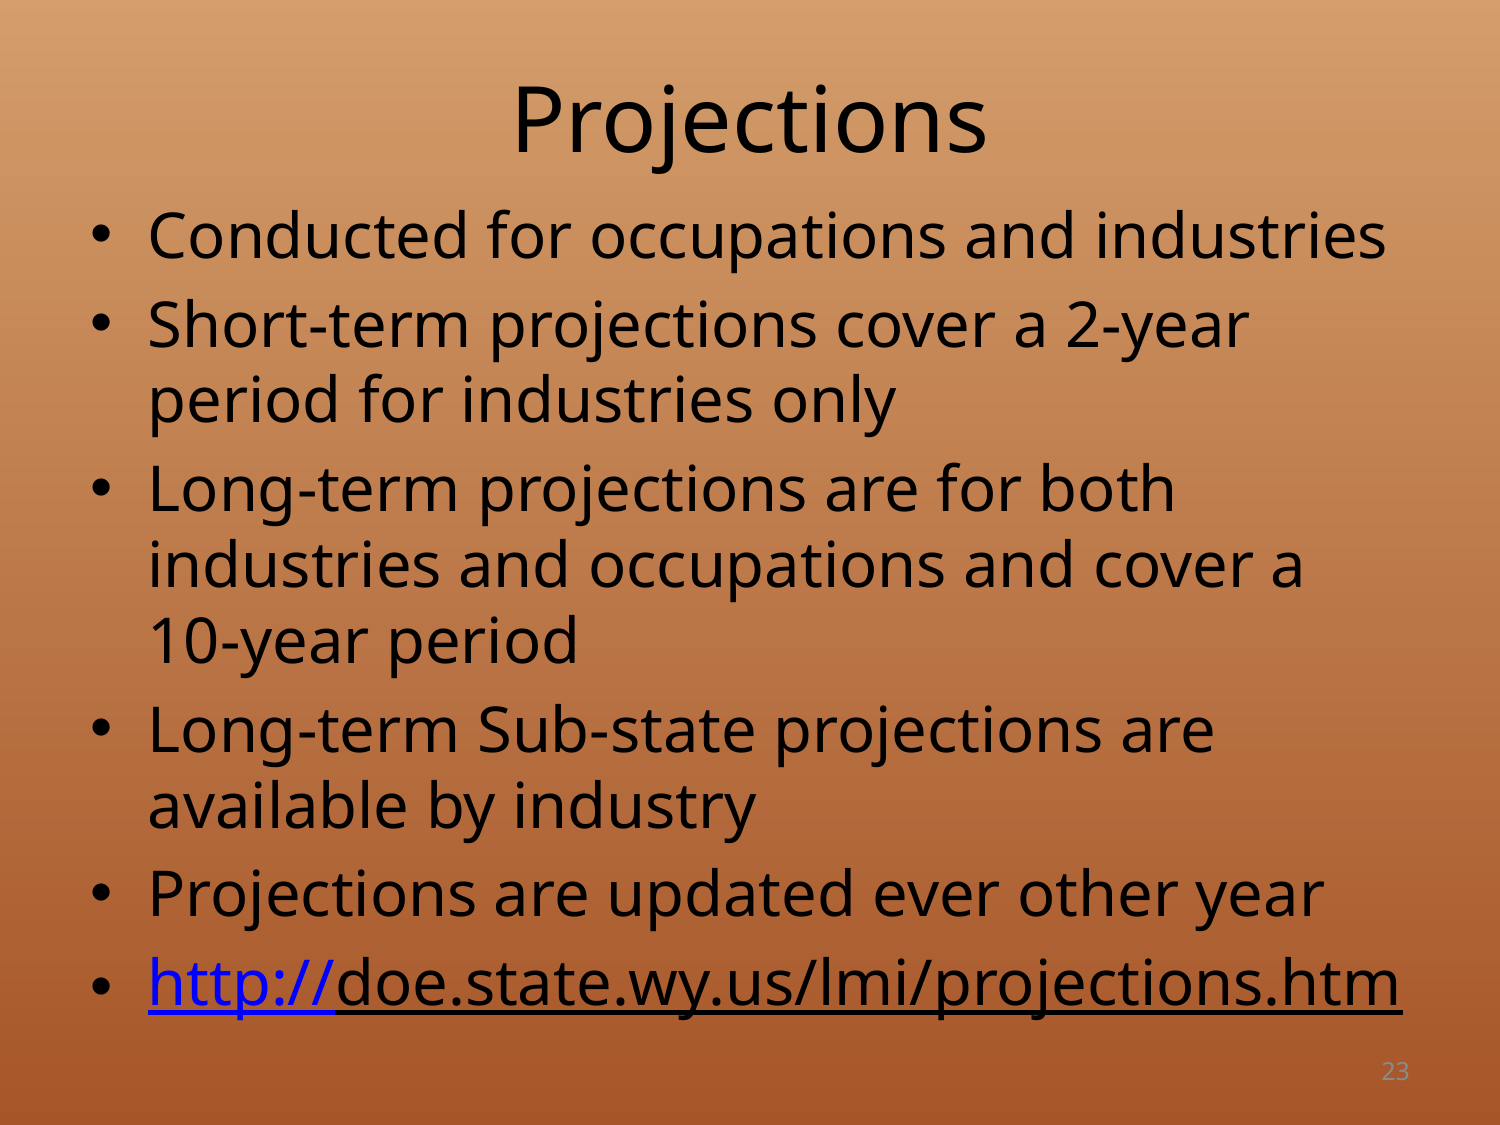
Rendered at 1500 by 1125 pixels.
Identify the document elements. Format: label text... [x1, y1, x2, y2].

list Conducted for occupations and industries Short-term projections cover a 2-year period for industries only Long-term projections are for both industries and occupations and cover a 10-year period Long-term Sub-state projections are available by industry Projections are updated ever other year http://doe.state.wy.us/lmi/projections.htm [74, 187, 1426, 1063]
slide_number 23 [1074, 1042, 1425, 1103]
title Projections [74, 44, 1426, 187]
